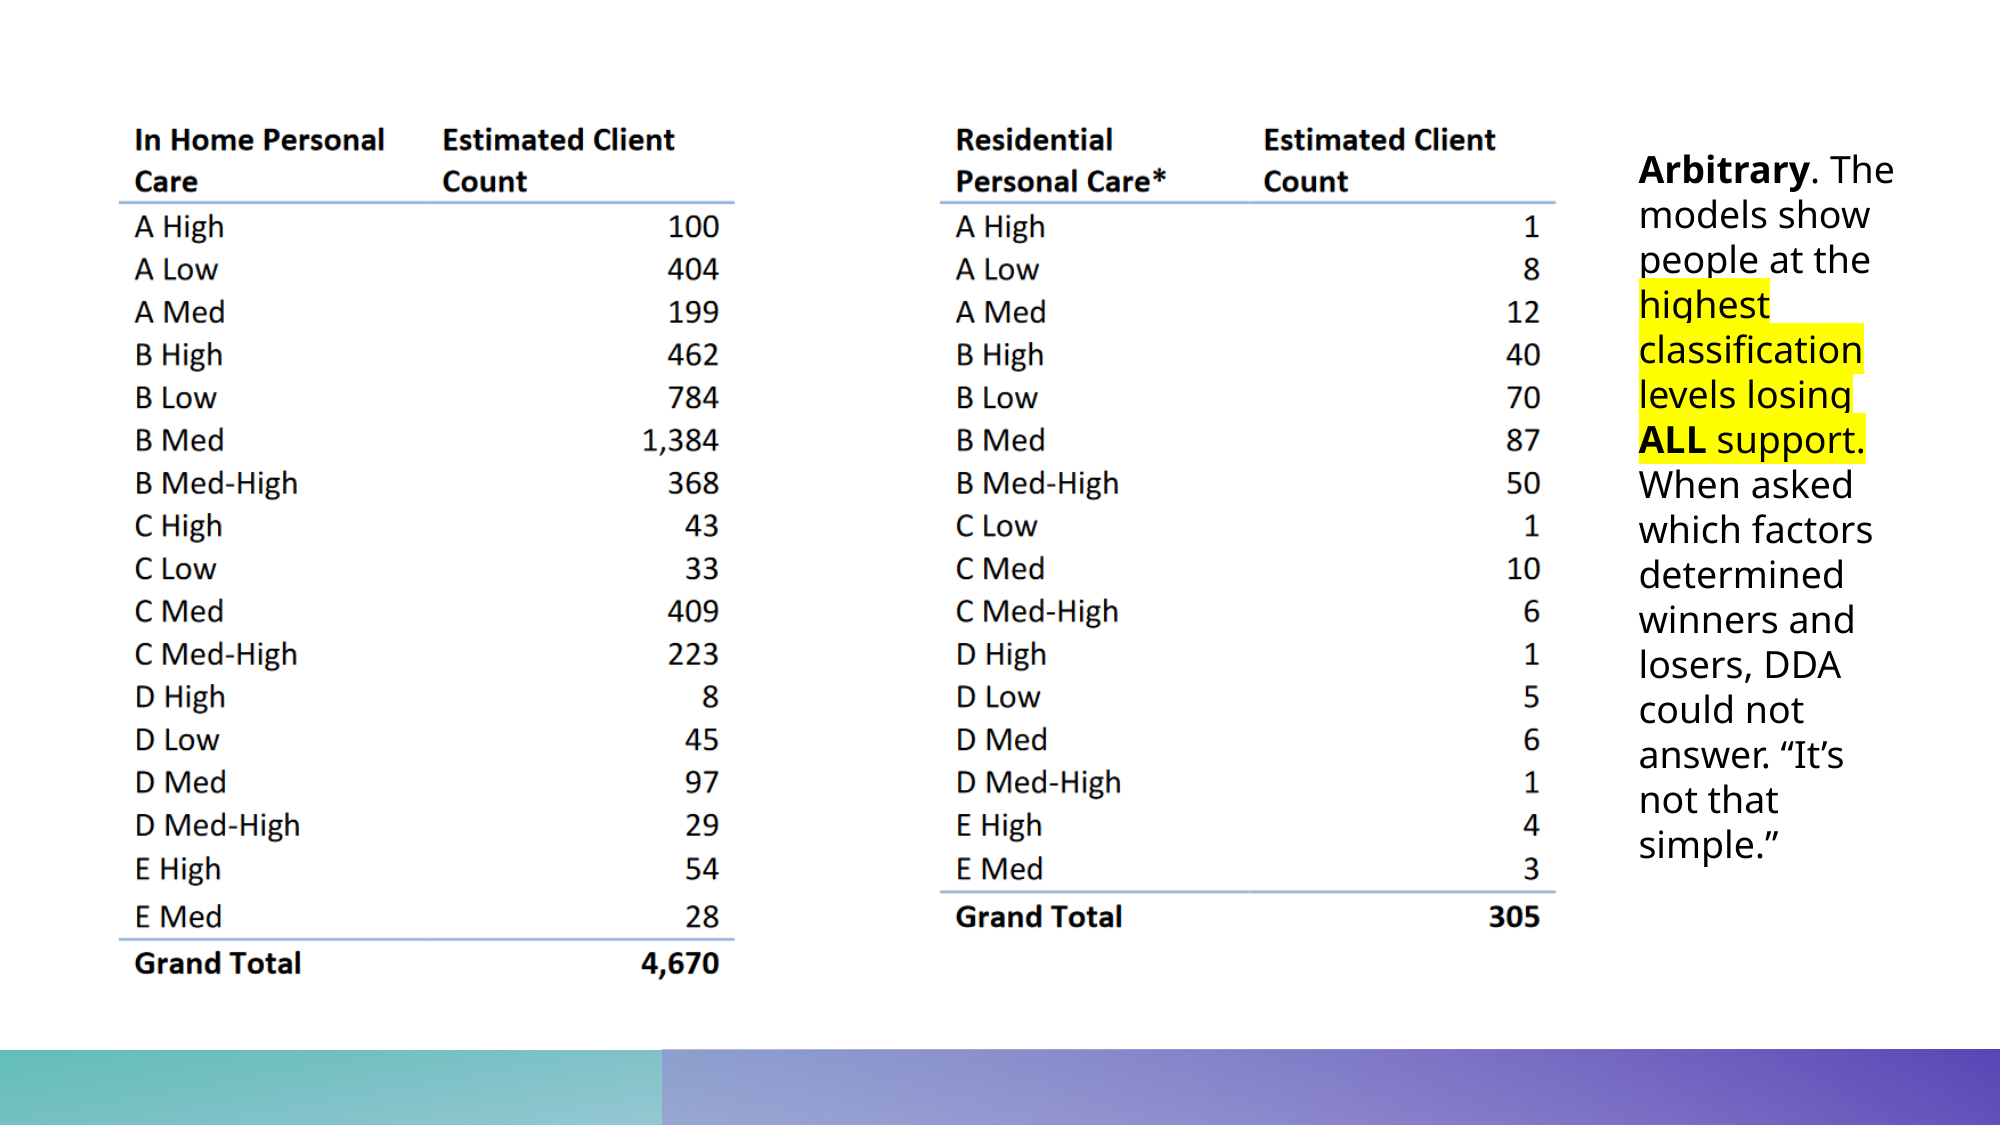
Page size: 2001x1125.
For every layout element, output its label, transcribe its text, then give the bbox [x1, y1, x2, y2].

picture [87, 97, 1624, 1041]
text_box Arbitrary. The models show people at the highest classification levels losing ALL support. When asked which factors determined winners and losers, DDA could not answer. “It’s not that simple.” [1624, 138, 1912, 874]
